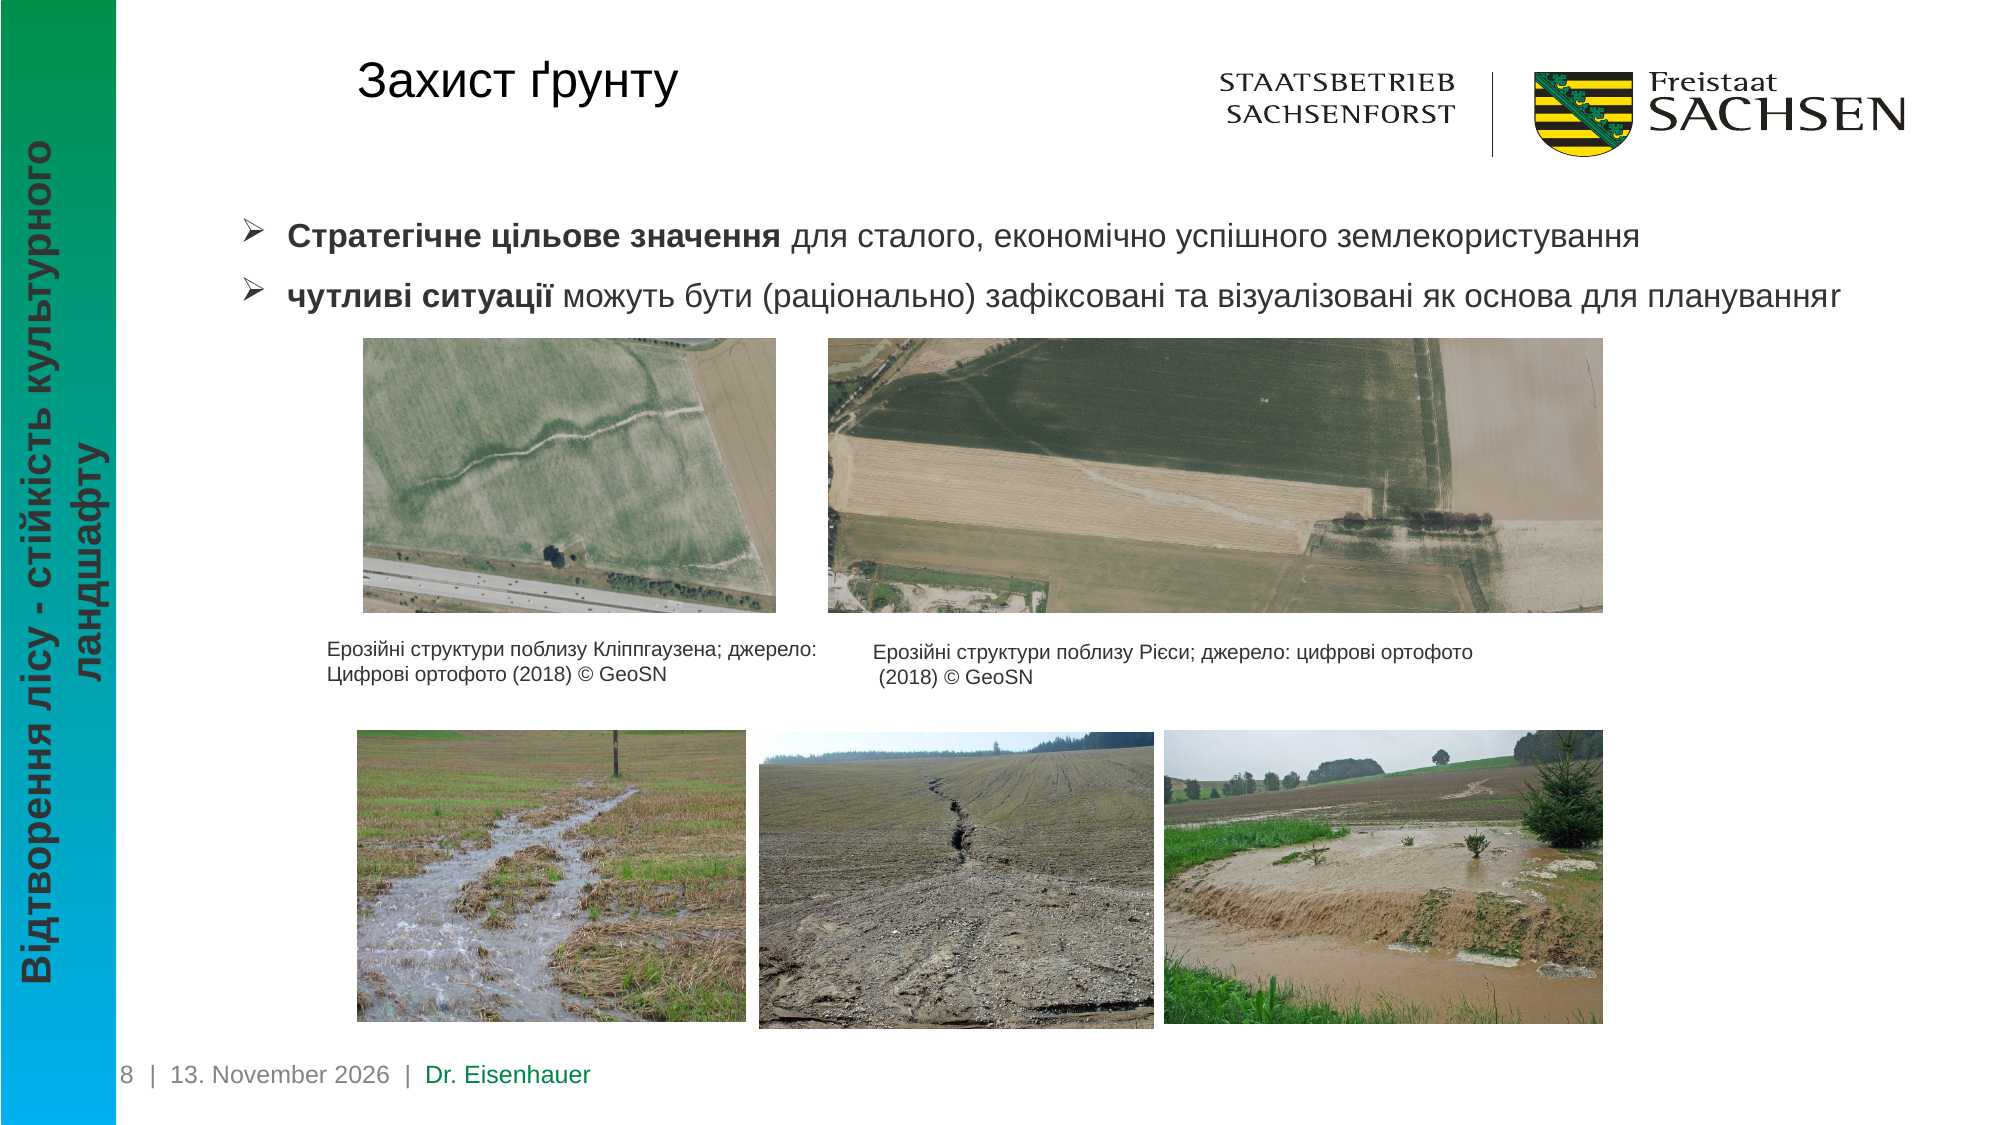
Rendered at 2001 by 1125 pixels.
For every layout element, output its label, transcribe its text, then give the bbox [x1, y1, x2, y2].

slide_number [149, 1021, 1142, 1125]
text_box Ерозійні структури поблизу Рієси; джерело: цифрові ортофото (2018) © GeoSN [858, 631, 1603, 697]
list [1163, 730, 1603, 1024]
picture [828, 338, 1603, 613]
slide_number 8 [117, 1021, 134, 1125]
picture [356, 729, 746, 1023]
text_box Стратегічне цільове значення для сталого, економічно успішного землекористування чутливі ситуації можуть бути (раціонально) зафіксовані та візуалізовані як основа для плануванняr [225, 186, 1873, 322]
title Захист ґрунту [357, 36, 1172, 108]
picture [362, 338, 776, 613]
picture [758, 732, 1154, 1029]
text_box Відтворення лісу - стійкість культурного ландшафту [1, 0, 117, 1125]
text_box Ерозійні структури поблизу Кліппгаузена; джерело: Цифрові ортофото (2018) © GeoSN [312, 627, 970, 693]
